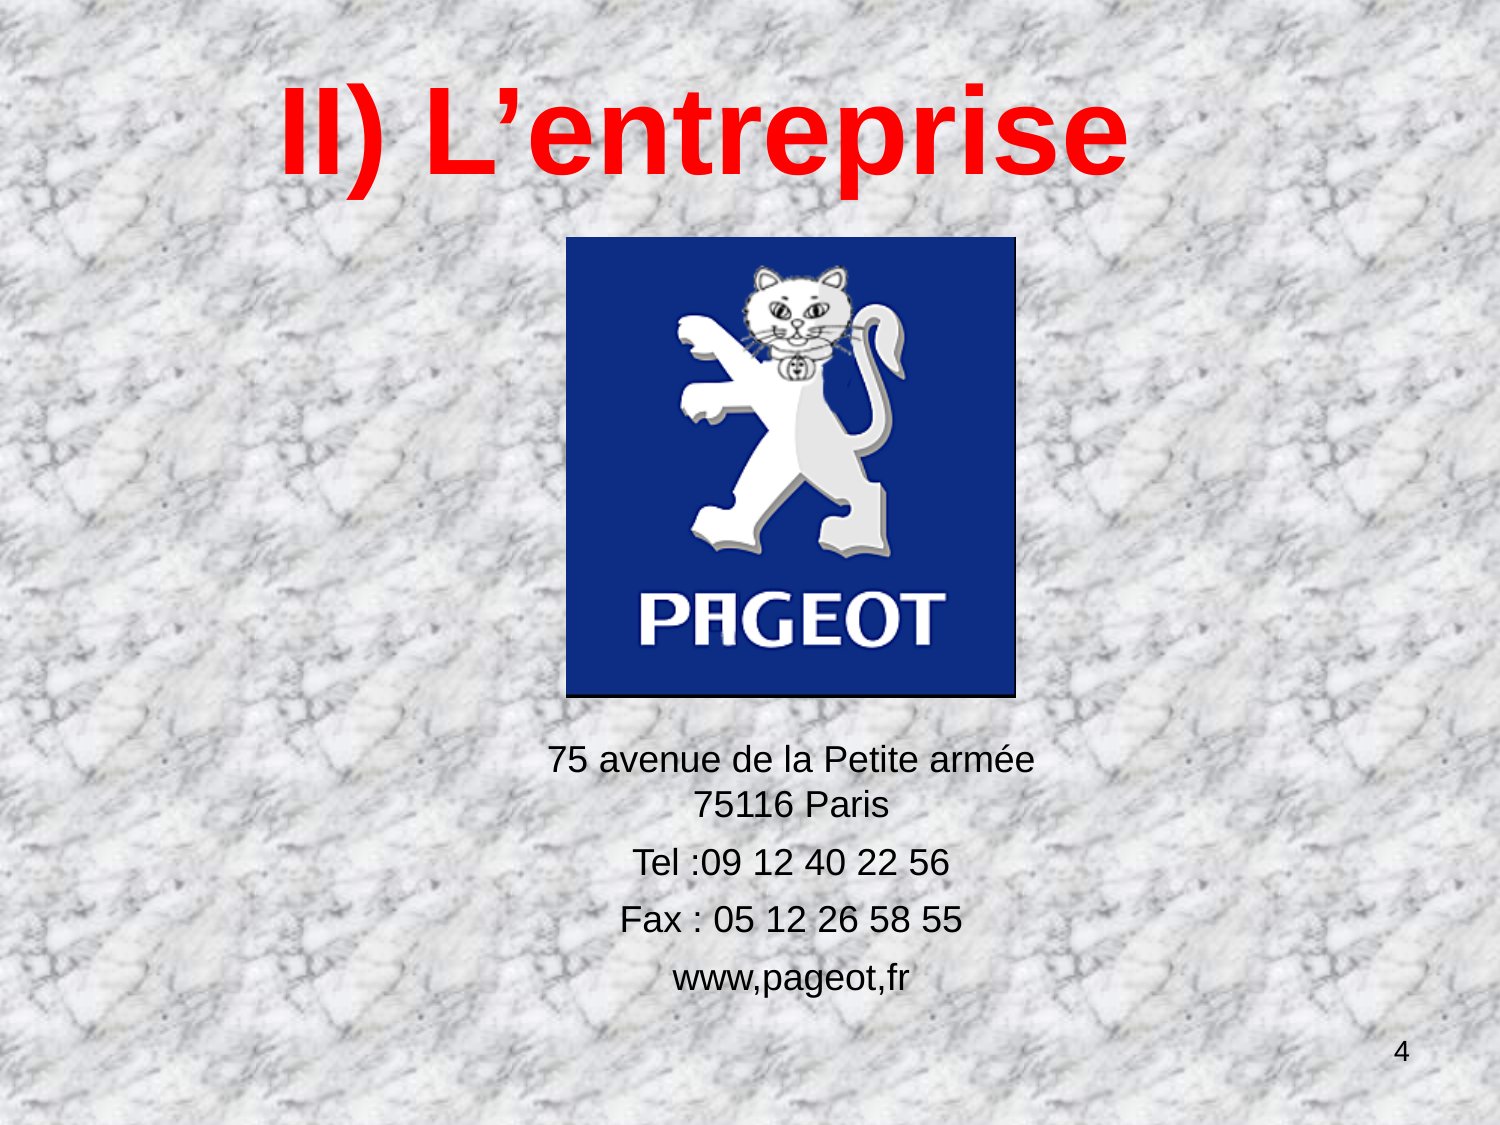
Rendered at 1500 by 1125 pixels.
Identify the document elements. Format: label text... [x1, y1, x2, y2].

picture [0, 0, 1500, 1125]
text_box 75 avenue de la Petite armée 75116 Paris Tel :09 12 40 22 56 Fax : 05 12 26 58 55 www,pageot,fr [230, 727, 1353, 1006]
slide_number 4 [1074, 1024, 1425, 1103]
text_box II) L’entreprise [29, 19, 1380, 207]
